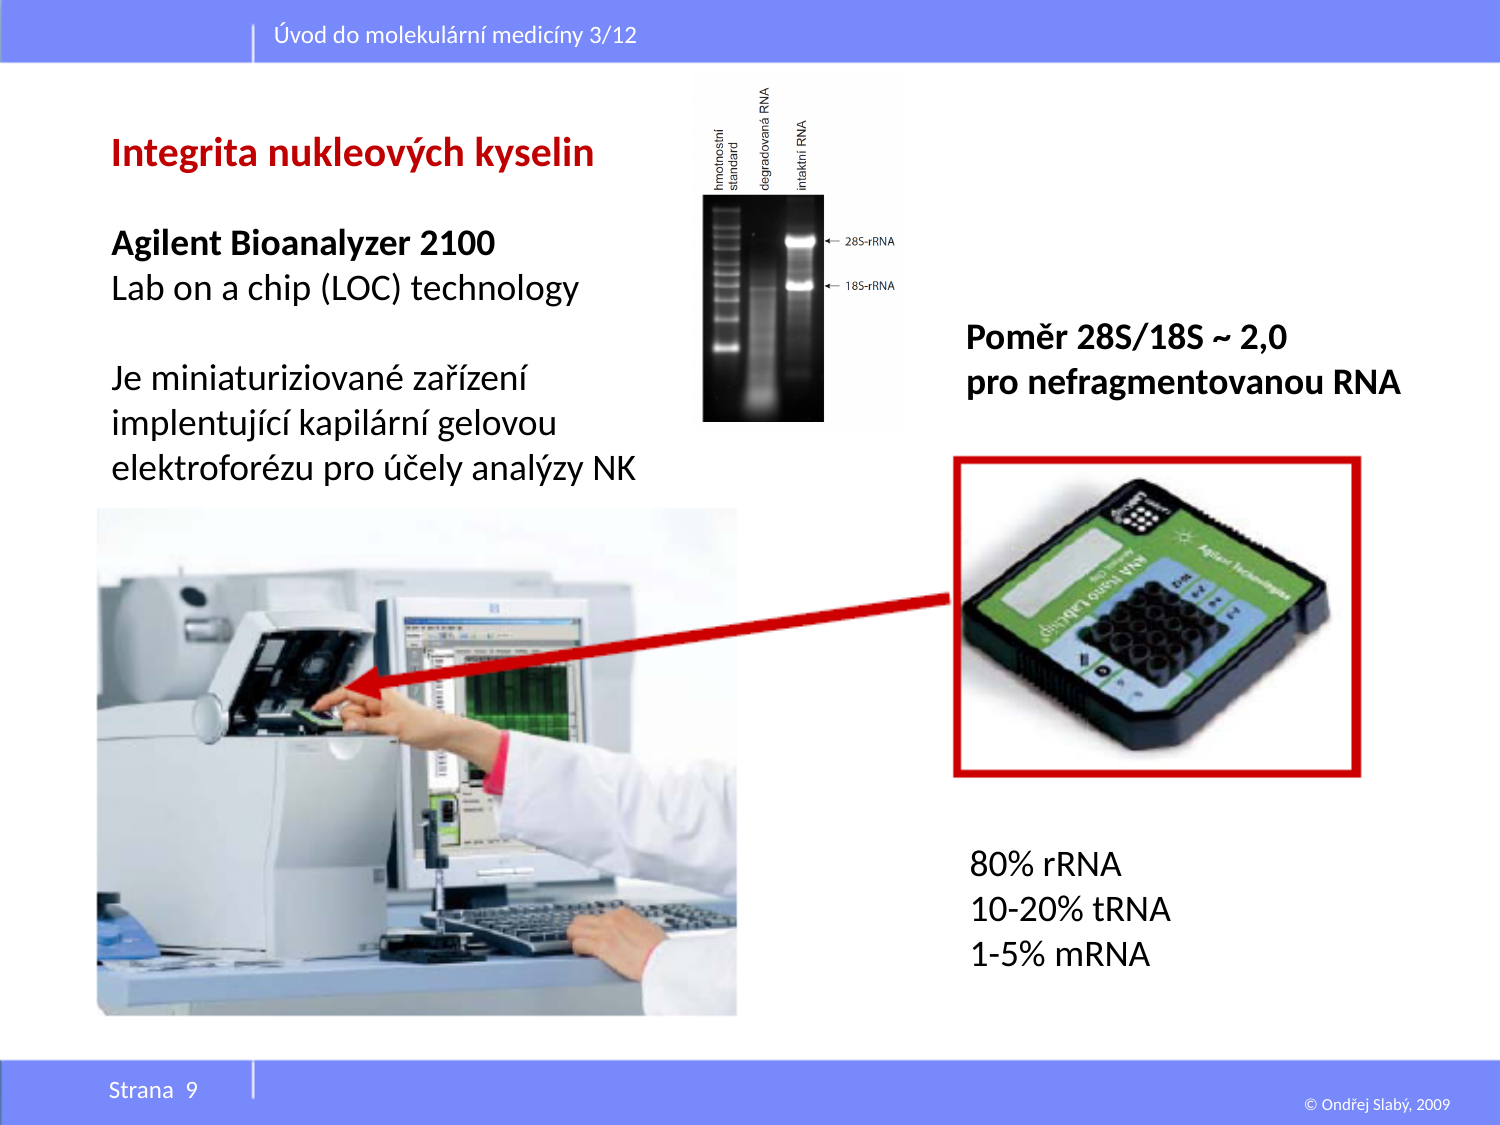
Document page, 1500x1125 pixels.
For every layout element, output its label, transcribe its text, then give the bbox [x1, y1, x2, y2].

text_box Poměr 28S/18S ~ 2,0 pro nefragmentovanou RNA [951, 304, 1417, 410]
text_box © Ondřej Slabý, 2009 [1289, 1066, 1466, 1121]
text_box Úvod do molekulární medicíny 3/12 [259, 11, 653, 57]
picture [0, 0, 1500, 1125]
text_box Integrita nukleových kyselin [96, 117, 610, 182]
text_box Strana 9 [94, 1066, 214, 1112]
text_box Agilent Bioanalyzer 2100 Lab on a chip (LOC) technology Je miniaturiziované zařízení implentující kapilární gelovou elektroforézu pro účely analýzy NK [96, 210, 652, 443]
